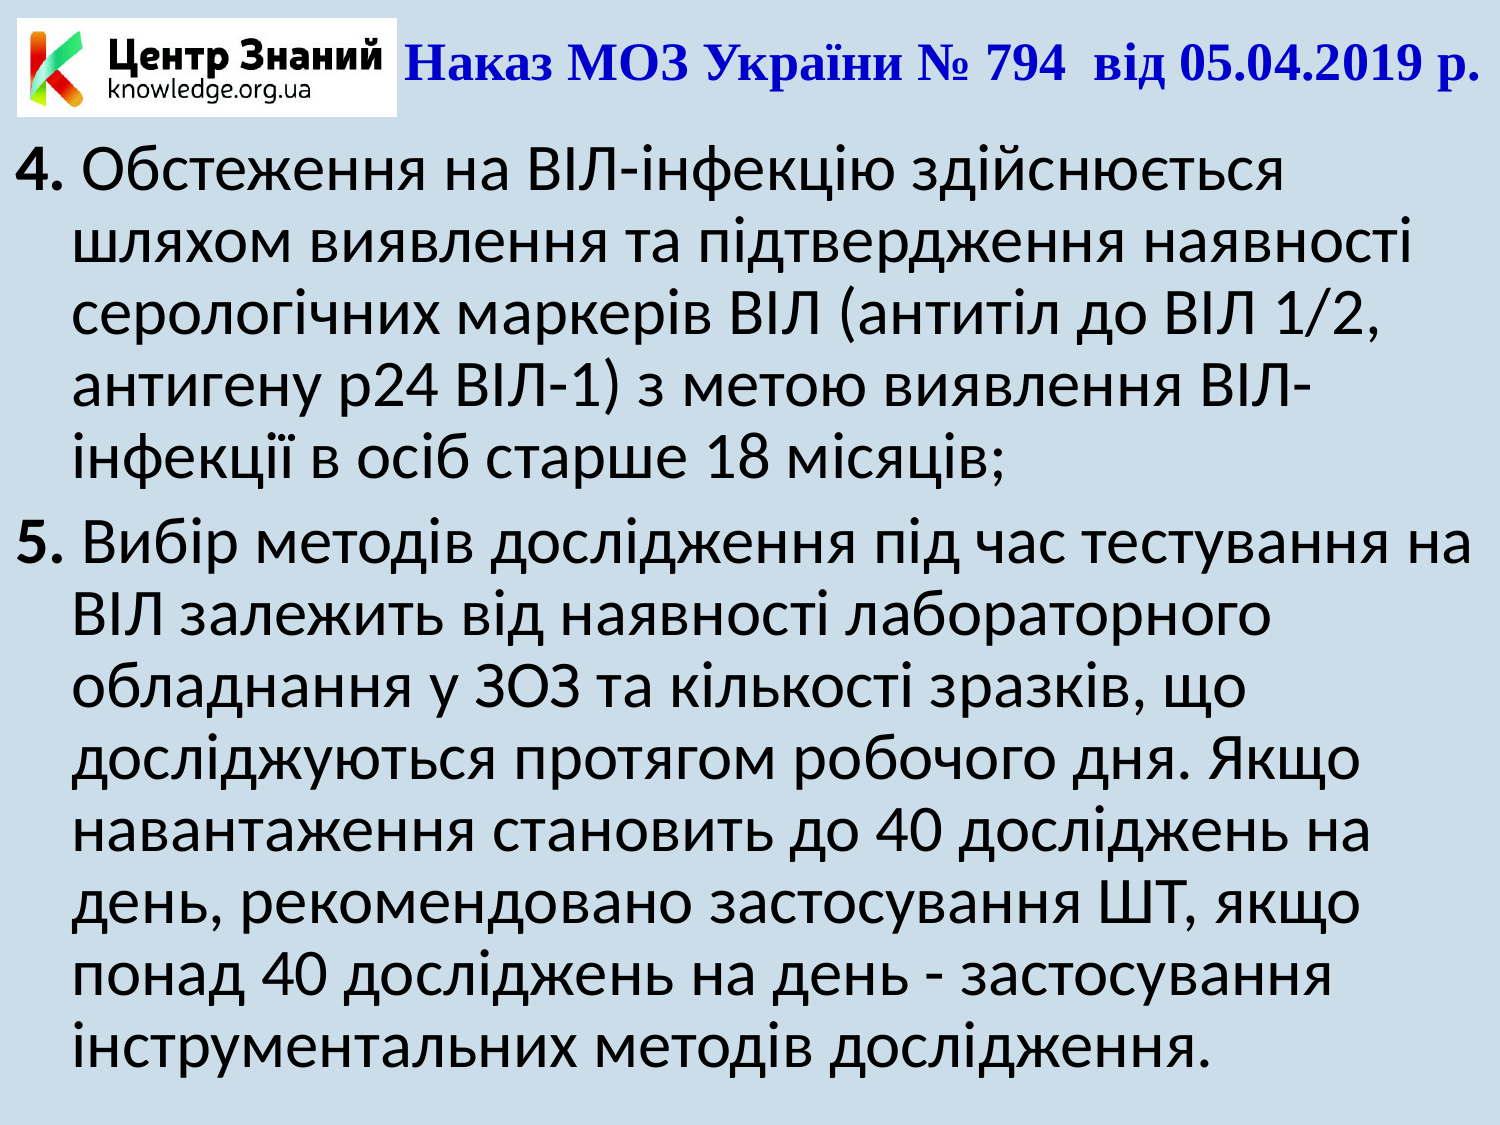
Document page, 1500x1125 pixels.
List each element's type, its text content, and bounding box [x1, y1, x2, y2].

picture [17, 18, 397, 118]
list 4. Обстеження на ВІЛ-інфекцію здійснюється шляхом виявлення та підтвердження наявності серологічних маркерів ВІЛ (антитіл до ВІЛ 1/2, антигену р24 ВІЛ-1) з метою виявлення ВІЛ-інфекції в осіб старше 18 місяців; 5. Вибір методів дослідження під час тестування на ВІЛ залежить від наявності лабораторного обладнання у ЗОЗ та кількості зразків, що досліджуються протягом робочого дня. Якщо навантаження становить до 40 досліджень на день, рекомендовано застосування ШТ, якщо понад 40 досліджень на день - застосування інструментальних методів дослідження. [0, 125, 1500, 1125]
title Наказ МОЗ України № 794 від 05.04.2019 р. [359, 0, 1500, 119]
